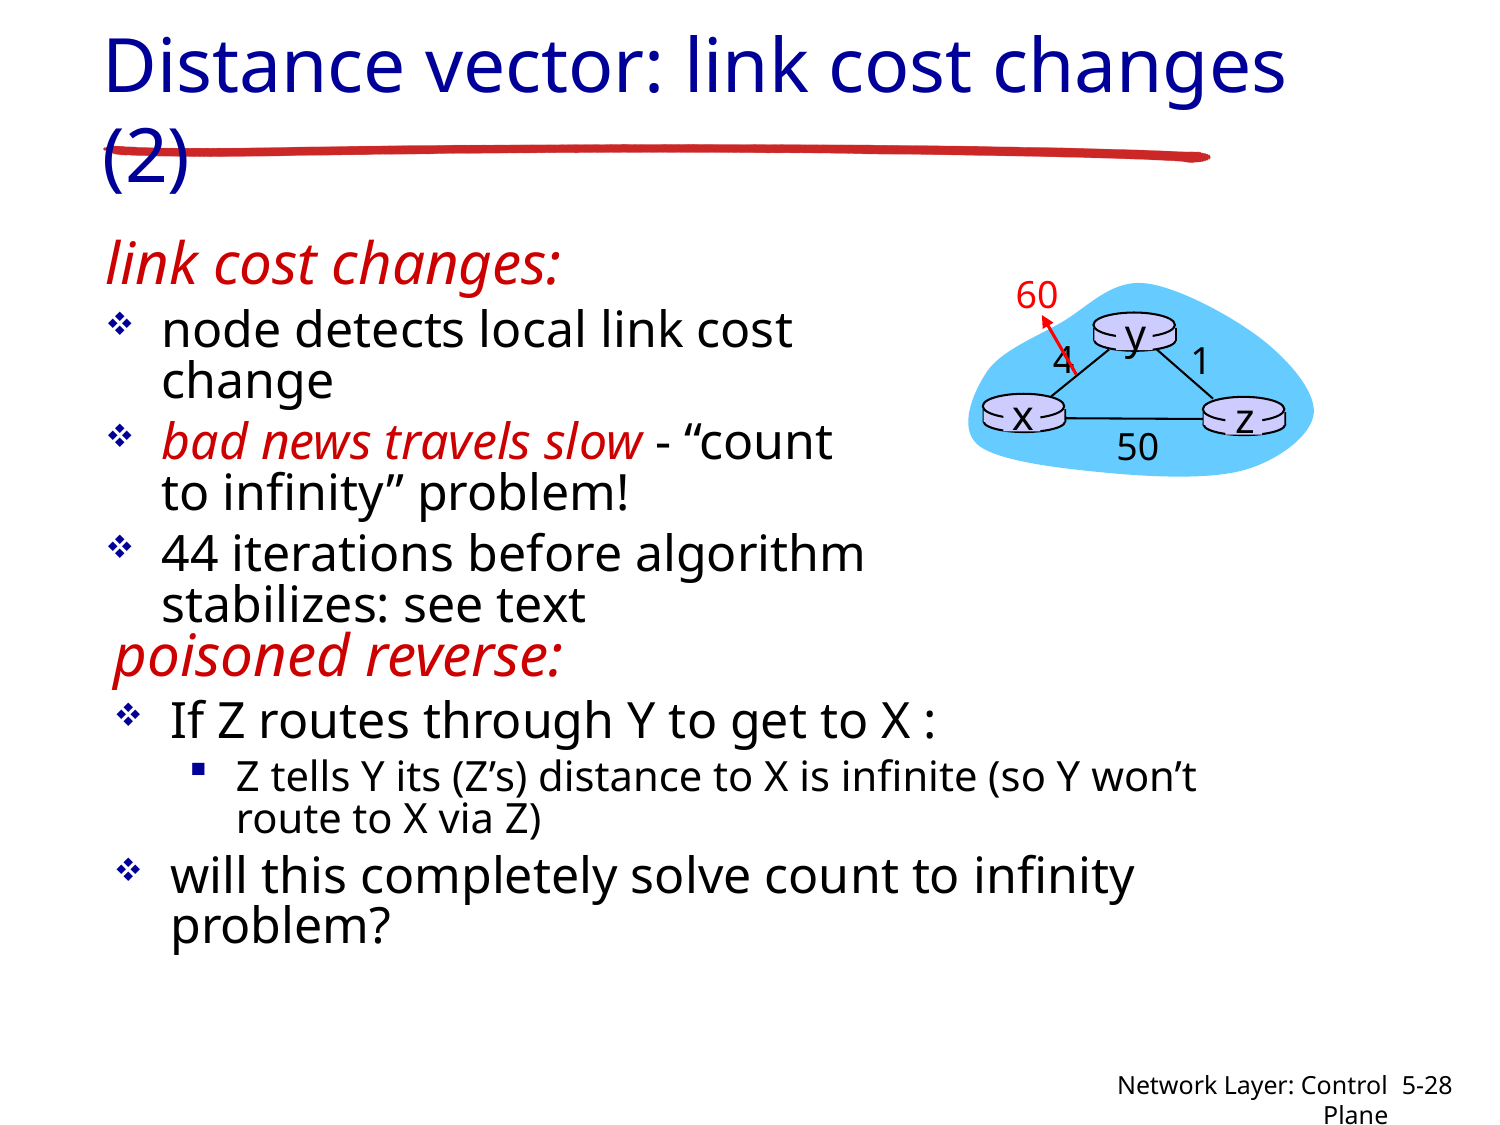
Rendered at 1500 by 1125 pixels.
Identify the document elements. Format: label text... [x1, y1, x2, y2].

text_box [957, 263, 1317, 480]
picture [98, 138, 1224, 168]
text_box poisoned reverse: If Z routes through Y to get to X : Z tells Y its (Z’s) distance to X is infinite (so Y won’t route to X via Z) will this completely solve count to infinity problem? [99, 621, 1282, 866]
slide_number 5-28 [1387, 1062, 1478, 1107]
footer Network Layer: Control Plane [1045, 1062, 1404, 1102]
text_box link cost changes: node detects local link cost change bad news travels slow - “count to infinity” problem! 44 iterations before algorithm stabilizes: see text [90, 229, 889, 644]
title Distance vector: link cost changes (2) [87, 24, 1363, 191]
